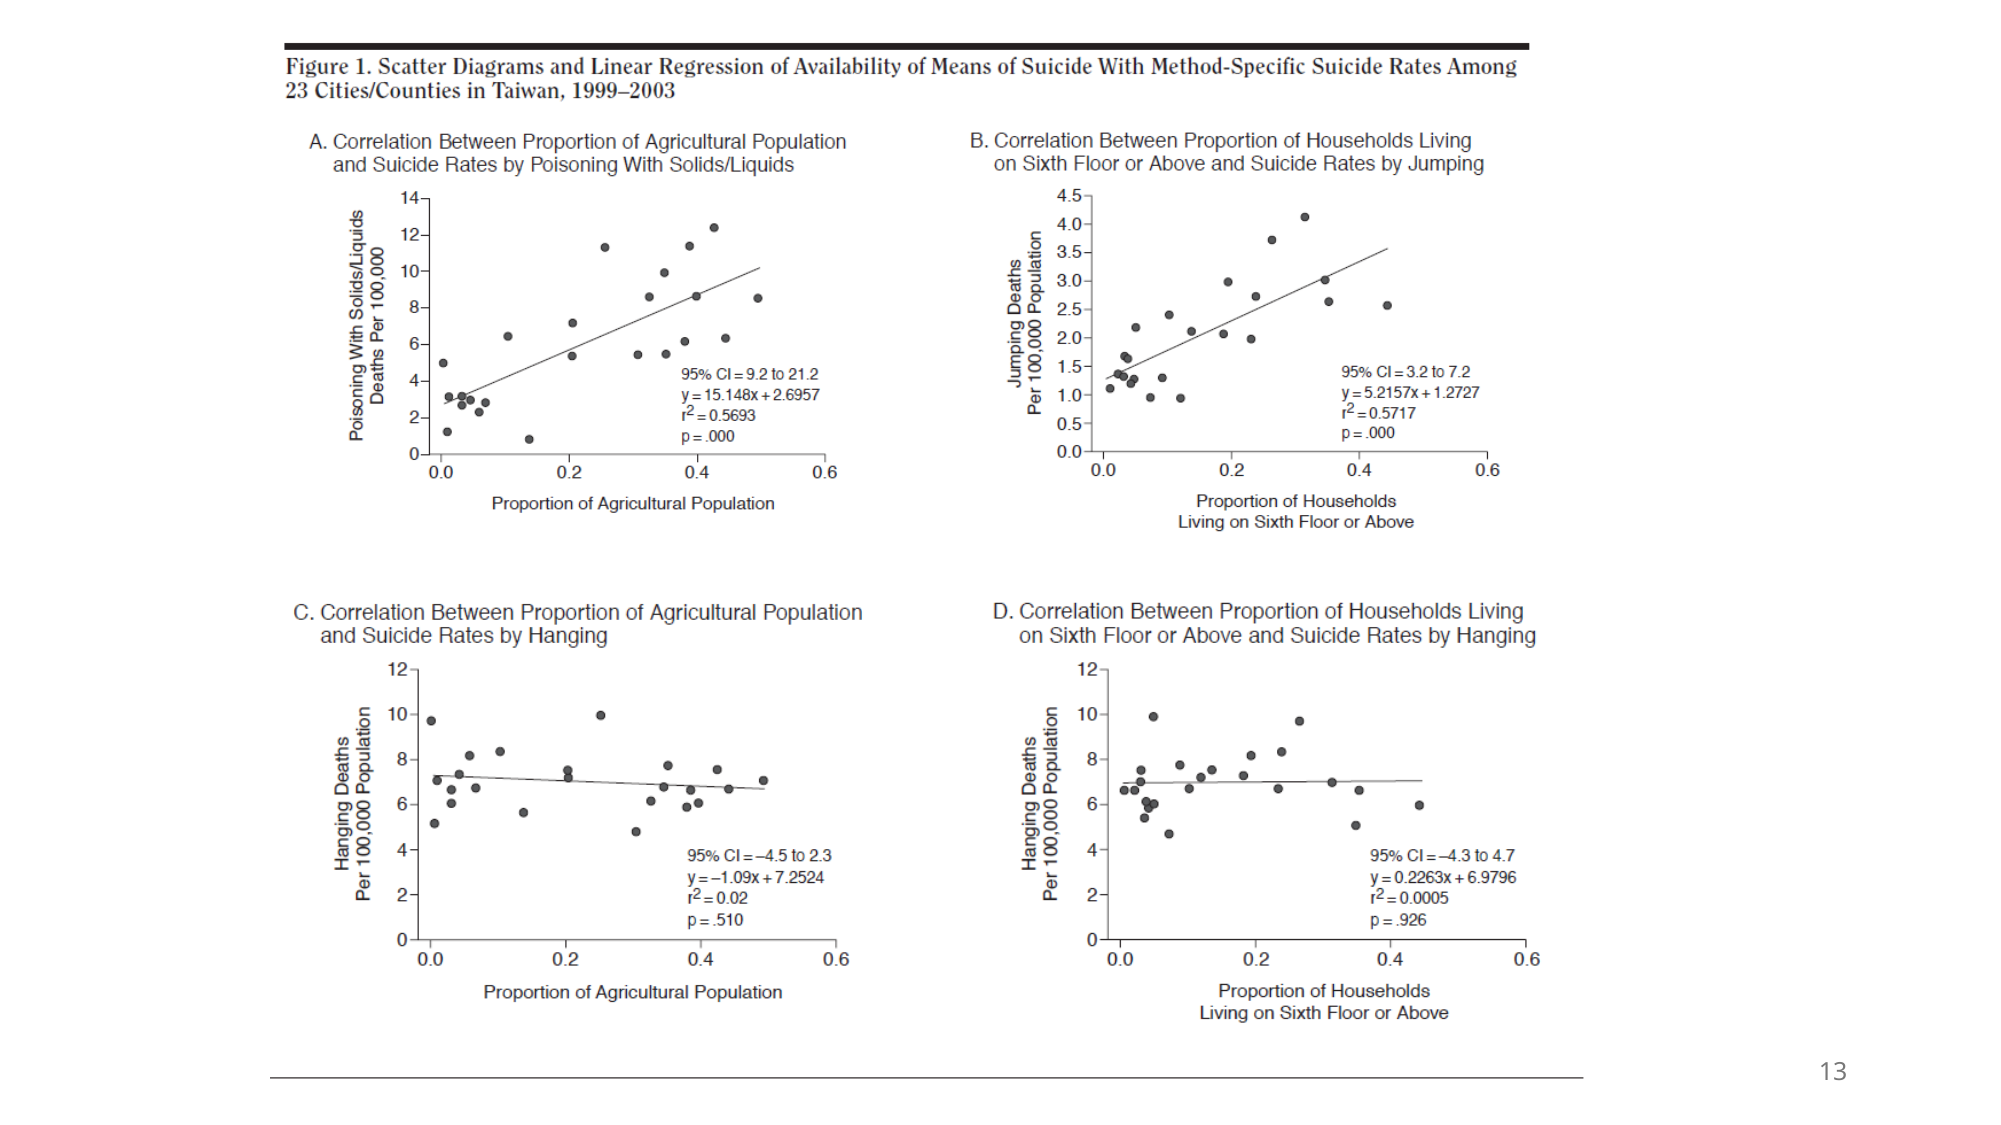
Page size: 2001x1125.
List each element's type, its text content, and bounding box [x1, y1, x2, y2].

picture [256, 26, 1551, 537]
picture [270, 592, 1593, 1098]
slide_number 13 [1412, 1042, 1863, 1103]
